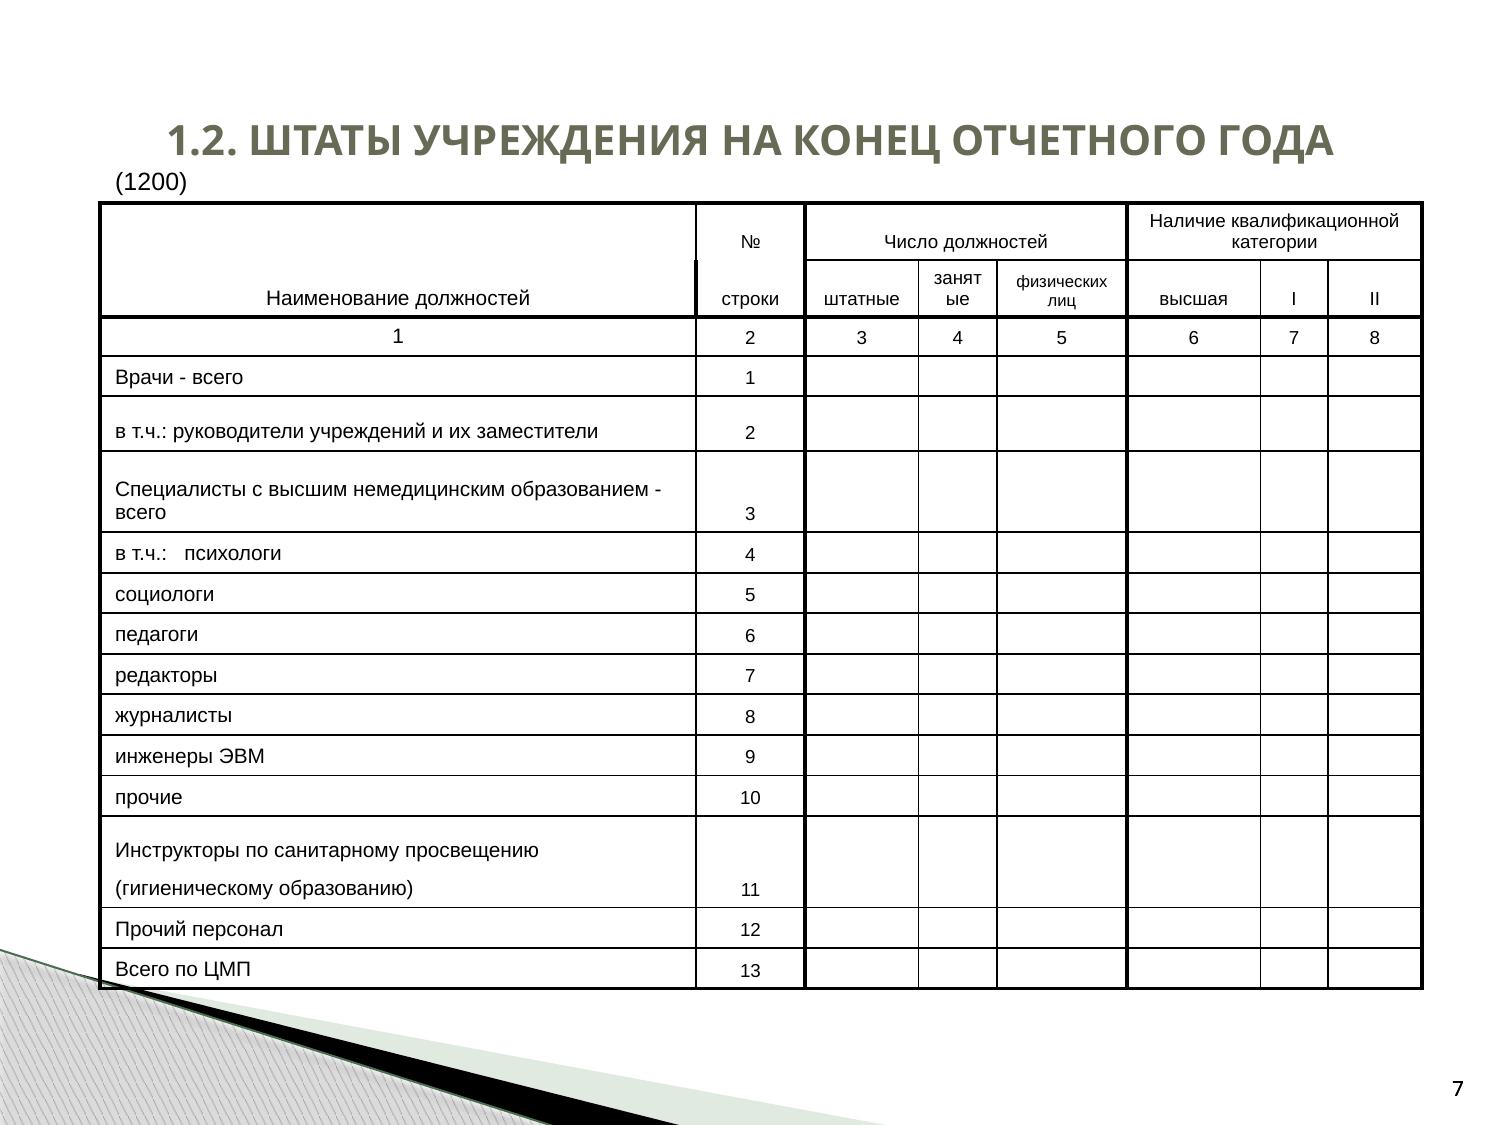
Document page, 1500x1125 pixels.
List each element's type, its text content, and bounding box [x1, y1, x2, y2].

table_cell [807, 776, 918, 815]
table_cell [1329, 397, 1420, 450]
table_cell [919, 695, 996, 734]
table_cell [919, 736, 996, 775]
table_cell [1261, 614, 1327, 653]
table_header [696, 66, 805, 201]
table_cell [1329, 533, 1420, 572]
table_cell [1261, 776, 1327, 815]
table_cell [919, 817, 996, 907]
table_cell [1261, 397, 1327, 450]
table_cell [919, 574, 996, 612]
table_cell [1261, 949, 1327, 987]
table_cell [1329, 817, 1420, 907]
table_cell [807, 452, 918, 531]
table_cell Наличие квалификационной категории [1129, 205, 1420, 259]
table_cell [807, 908, 918, 947]
table_cell [174, 1013, 525, 1125]
table_cell [0, 953, 98, 986]
table_cell 5 [697, 574, 803, 612]
table_cell [807, 614, 918, 653]
table_cell 4 [697, 533, 803, 572]
table_cell Врачи - всего [102, 357, 695, 395]
table_cell [1261, 452, 1327, 531]
table_cell [998, 452, 1125, 531]
table_cell [807, 949, 918, 987]
table_cell [807, 574, 918, 612]
table_cell 2 [697, 397, 803, 450]
table_cell II [1329, 261, 1420, 315]
table_cell Специалисты с высшим немедицинским образованием - всего [102, 452, 695, 531]
table_cell [1129, 817, 1260, 907]
table_cell (гигиеническому образованию) [102, 869, 695, 907]
table_cell социологи [102, 574, 695, 612]
table_cell занятые [919, 261, 996, 315]
table_cell [1129, 655, 1260, 693]
table_cell 7 [1261, 319, 1327, 355]
table_cell прочие [102, 776, 695, 815]
table_cell [919, 614, 996, 653]
table_cell [919, 533, 996, 572]
table_cell [1129, 357, 1260, 395]
table_cell [1329, 614, 1420, 653]
table_cell [807, 736, 918, 775]
table_cell 3 [807, 319, 918, 355]
table_cell [998, 614, 1125, 653]
table_cell [1261, 817, 1327, 907]
table_header [1231, 66, 1290, 201]
table_cell [807, 397, 918, 450]
table_cell в т.ч.: руководители учреждений и их заместители [102, 397, 695, 450]
table_cell [998, 736, 1125, 775]
table_cell Инструкторы по санитарному просвещению [102, 817, 695, 869]
table_cell в т.ч.: психологи [102, 533, 695, 572]
table_cell [919, 452, 996, 531]
table_cell 2 [697, 319, 803, 355]
table_cell строки [698, 260, 803, 315]
table_cell [919, 655, 996, 693]
table_cell [919, 776, 996, 815]
table_cell 1 [102, 319, 695, 355]
table_header [967, 66, 1127, 201]
table_cell № [697, 205, 803, 260]
table_cell 9 [697, 736, 803, 775]
table_cell 12 [697, 908, 803, 947]
table_cell 5 [998, 319, 1125, 355]
table_cell [919, 357, 996, 395]
table_cell 1 [697, 357, 803, 395]
table_cell Число должностей [807, 205, 1125, 259]
table_cell [807, 817, 918, 907]
table_cell Прочий персонал [102, 908, 695, 947]
table_cell [998, 533, 1125, 572]
table_cell [1329, 736, 1420, 775]
table_cell [1261, 655, 1327, 693]
table_cell инженеры ЭВМ [102, 736, 695, 775]
table_cell [998, 776, 1125, 815]
table_cell [998, 817, 1125, 907]
table_cell I [1261, 261, 1327, 315]
table_header [1290, 66, 1422, 201]
table_cell педагоги [102, 614, 695, 653]
table_cell 10 [697, 776, 803, 815]
table_cell [998, 574, 1125, 612]
table_cell [998, 397, 1125, 450]
table_cell [1329, 357, 1420, 395]
table_cell [807, 695, 918, 734]
table_cell 7 [697, 655, 803, 693]
table_cell [1329, 949, 1420, 987]
table_cell [1261, 908, 1327, 947]
table_header [805, 66, 918, 201]
table_cell [1329, 908, 1420, 947]
table_cell [1261, 695, 1327, 734]
table_cell [1129, 736, 1260, 775]
table_cell журналисты [102, 695, 695, 734]
table_cell [1261, 574, 1327, 612]
table_cell штатные [807, 261, 918, 315]
table_cell [998, 949, 1125, 987]
table_cell [1329, 452, 1420, 531]
table_cell высшая [1129, 261, 1260, 315]
slide_number 7 [1418, 1051, 1479, 1112]
table_cell [1261, 736, 1327, 775]
table_cell [1129, 574, 1260, 612]
table_cell [1129, 397, 1260, 450]
title 1.2. ШТАТЫ УЧРЕЖДЕНИЯ НА КОНЕЦ ОТЧЕТНОГО ГОДА [75, 45, 1425, 233]
table_cell редакторы [102, 655, 695, 693]
table_header [1127, 66, 1231, 201]
table_cell [1129, 614, 1260, 653]
table_cell 4 [919, 319, 996, 355]
table_cell [1129, 776, 1260, 815]
table_cell Наименование должностей [102, 205, 695, 315]
table_cell [998, 655, 1125, 693]
table_cell физических лиц [998, 261, 1125, 315]
table_cell 6 [1129, 319, 1260, 355]
table_cell [1329, 655, 1420, 693]
table_cell [1129, 908, 1260, 947]
table_cell [807, 533, 918, 572]
table_cell Всего по ЦМП [102, 949, 695, 987]
table_cell [1129, 949, 1260, 987]
table_cell 8 [1329, 319, 1420, 355]
table_cell [1129, 695, 1260, 734]
table_cell 13 [697, 949, 803, 987]
table_header [918, 66, 967, 201]
table_cell [1261, 357, 1327, 395]
table_cell [807, 357, 918, 395]
table_cell [919, 908, 996, 947]
table_cell 11 [697, 817, 803, 907]
table_cell [919, 949, 996, 987]
table_cell [1329, 574, 1420, 612]
table_cell 3 [697, 452, 803, 531]
table_cell [998, 695, 1125, 734]
table_cell [1261, 533, 1327, 572]
table_cell 8 [697, 695, 803, 734]
table_cell [113, 990, 542, 1125]
table_cell 6 [697, 614, 803, 653]
table_cell [919, 397, 996, 450]
table_header (1200) [100, 66, 696, 201]
table_cell [1129, 533, 1260, 572]
table_cell [1329, 776, 1420, 815]
table_cell [807, 655, 918, 693]
table_cell [1329, 695, 1420, 734]
table_cell [998, 908, 1125, 947]
table_cell [998, 357, 1125, 395]
table_cell [1129, 452, 1260, 531]
